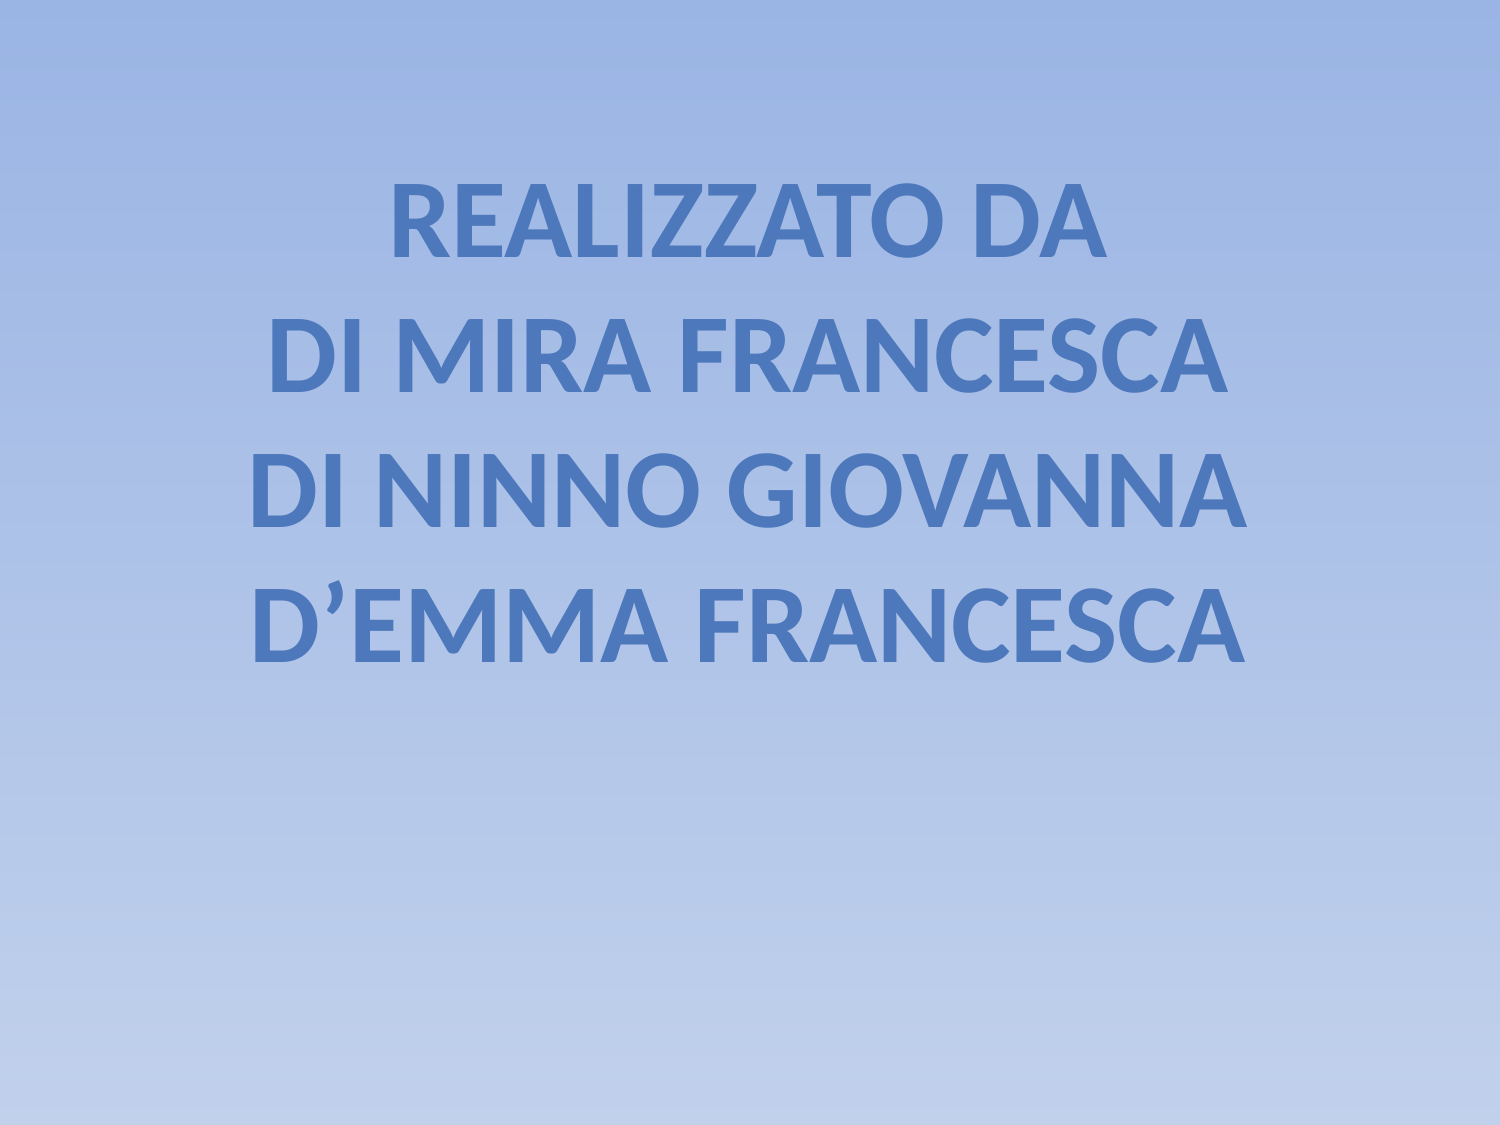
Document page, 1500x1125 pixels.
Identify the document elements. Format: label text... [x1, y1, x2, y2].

text_box REALIZZATO DA DI MIRA FRANCESCA DI NINNO GIOVANNA D’EMMA FRANCESCA [232, 137, 1264, 693]
